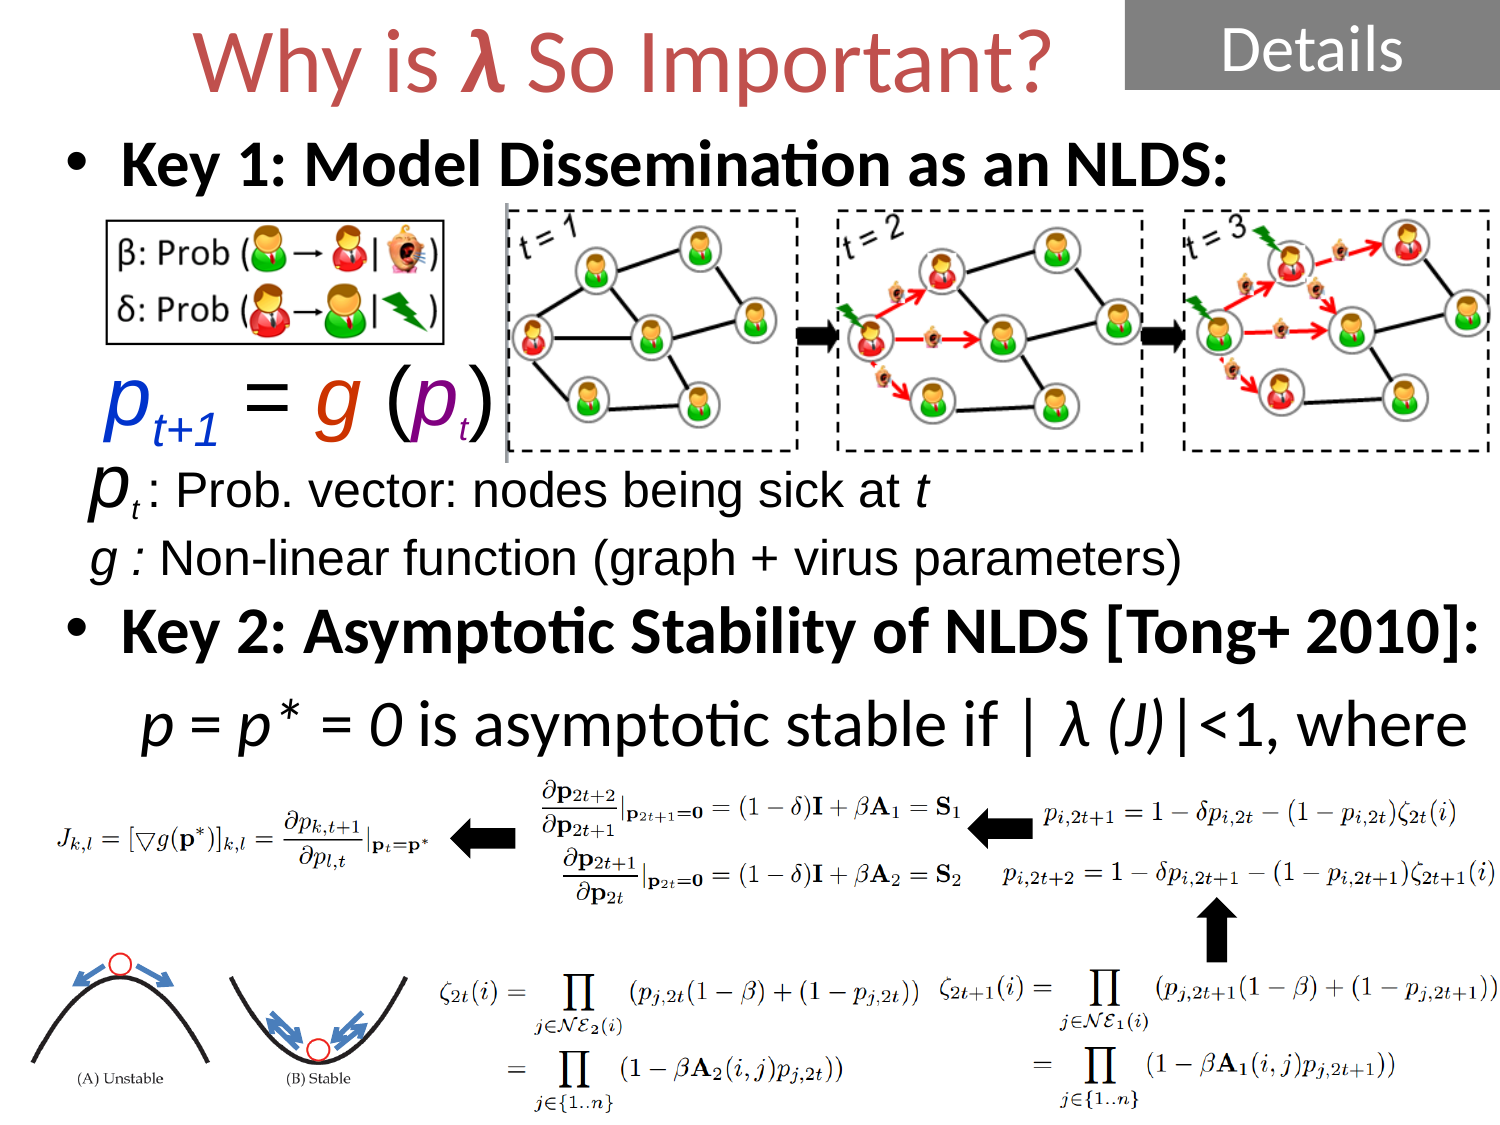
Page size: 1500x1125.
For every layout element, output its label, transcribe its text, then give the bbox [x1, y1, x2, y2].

picture [430, 962, 926, 1122]
picture [933, 962, 1500, 1112]
list Key 1: Model Dissemination as an NLDS: Key 2: Asymptotic Stability of NLDS [Tong+ 2010]: p = p* = 0 is asymptotic stable if | λ (J)|<1, where [50, 112, 1500, 855]
text_box Details [1123, 0, 1500, 92]
picture [1040, 799, 1458, 831]
picture [49, 806, 434, 876]
text_box [1194, 901, 1240, 960]
picture [999, 858, 1500, 894]
title Why is λ So Important? [0, 0, 1300, 150]
text_box pt+1 = g (pt) [91, 334, 499, 425]
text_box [12, 949, 614, 1093]
text_box pt : Prob. vector: nodes being sick at t g : Non-linear function (graph + virus parameters) [75, 425, 1496, 593]
picture [537, 773, 966, 910]
text_box Already deleted [1496, 205, 1500, 468]
picture [98, 212, 451, 355]
text_box [447, 815, 518, 861]
text_box [969, 806, 1035, 851]
picture [504, 202, 1496, 463]
